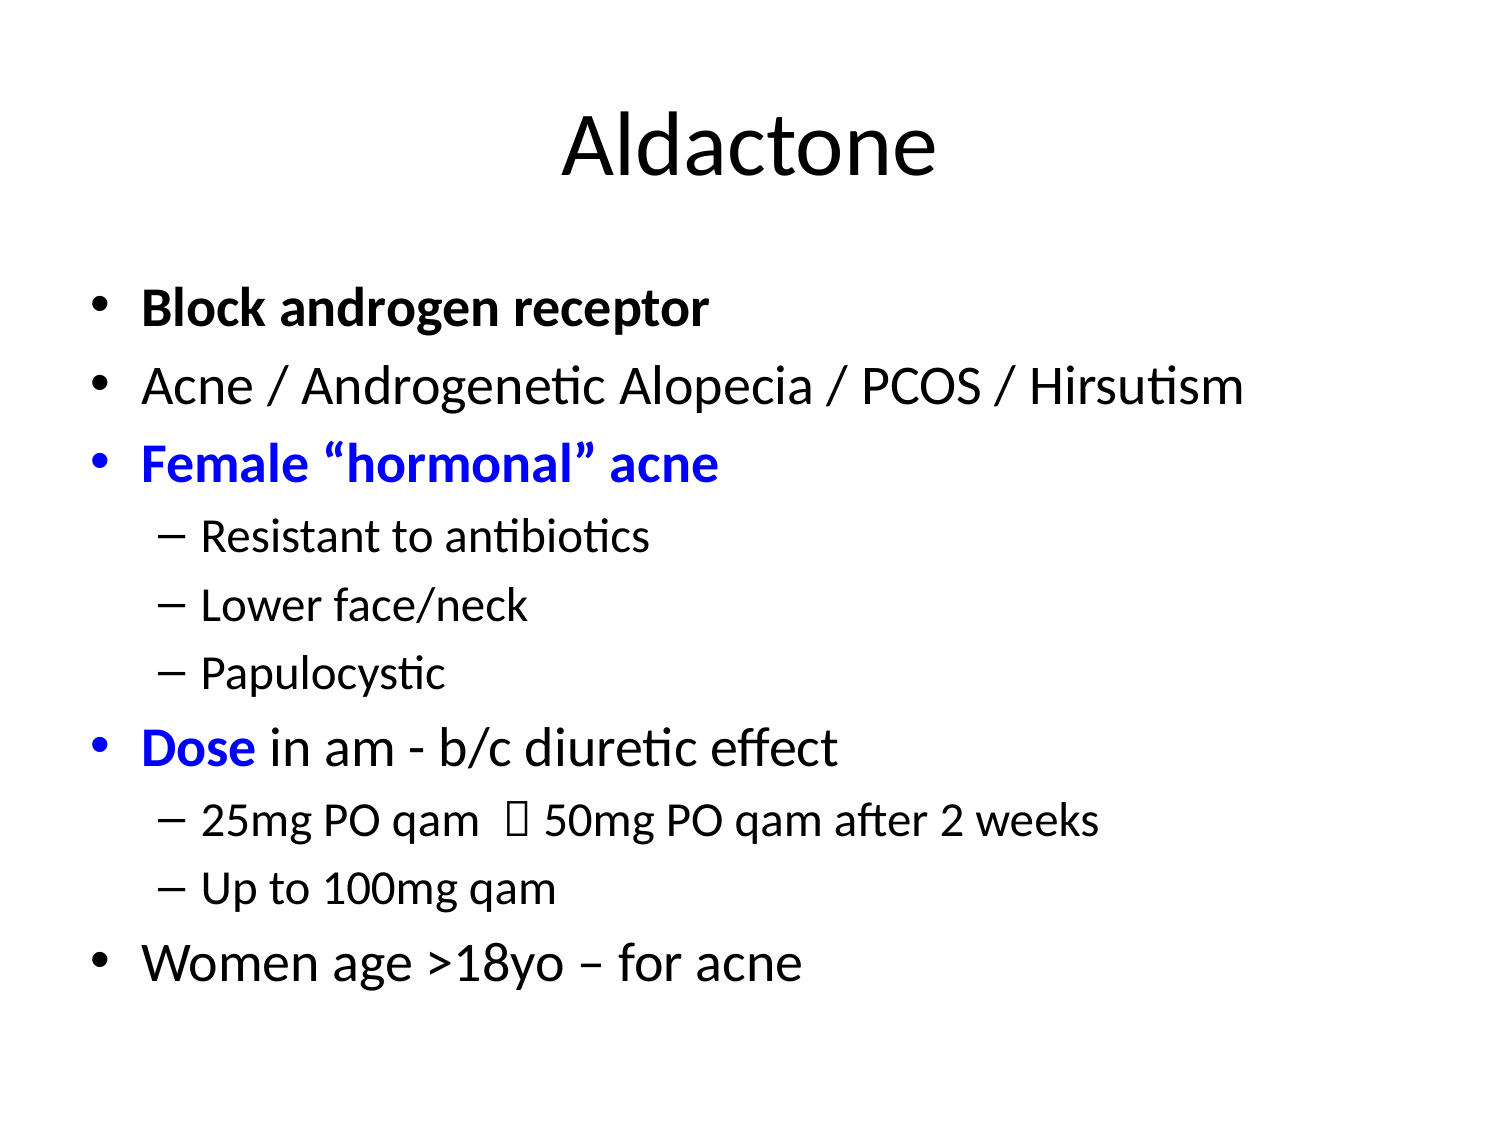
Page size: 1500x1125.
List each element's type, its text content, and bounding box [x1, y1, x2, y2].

title Aldactone [75, 45, 1425, 233]
list Block androgen receptor Acne / Androgenetic Alopecia / PCOS / Hirsutism Female “hormonal” acne Resistant to antibiotics Lower face/neck Papulocystic Dose in am - b/c diuretic effect 25mg PO qam  50mg PO qam after 2 weeks Up to 100mg qam Women age >18yo – for acne [75, 262, 1425, 1005]
